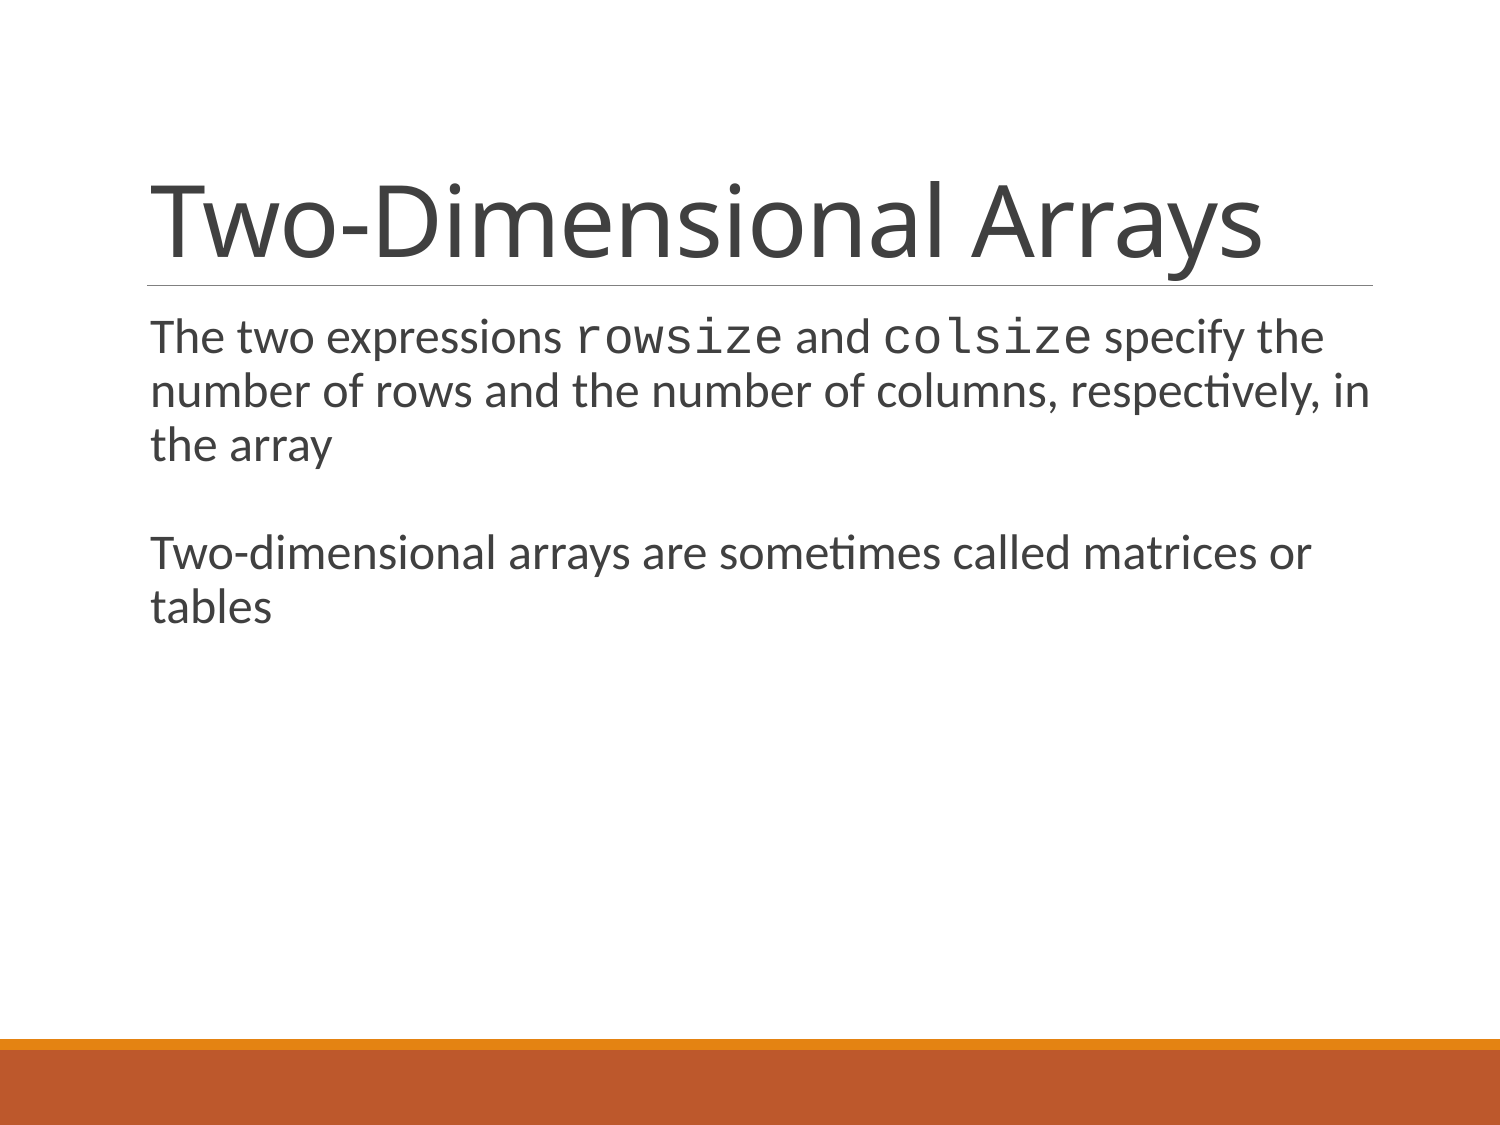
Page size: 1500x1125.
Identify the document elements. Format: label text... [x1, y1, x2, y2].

title Two-Dimensional Arrays [135, 47, 1373, 285]
list The two expressions rowsize and colsize specify the number of rows and the number of columns, respectively, in the array Two-dimensional arrays are sometimes called matrices or tables [135, 302, 1373, 963]
